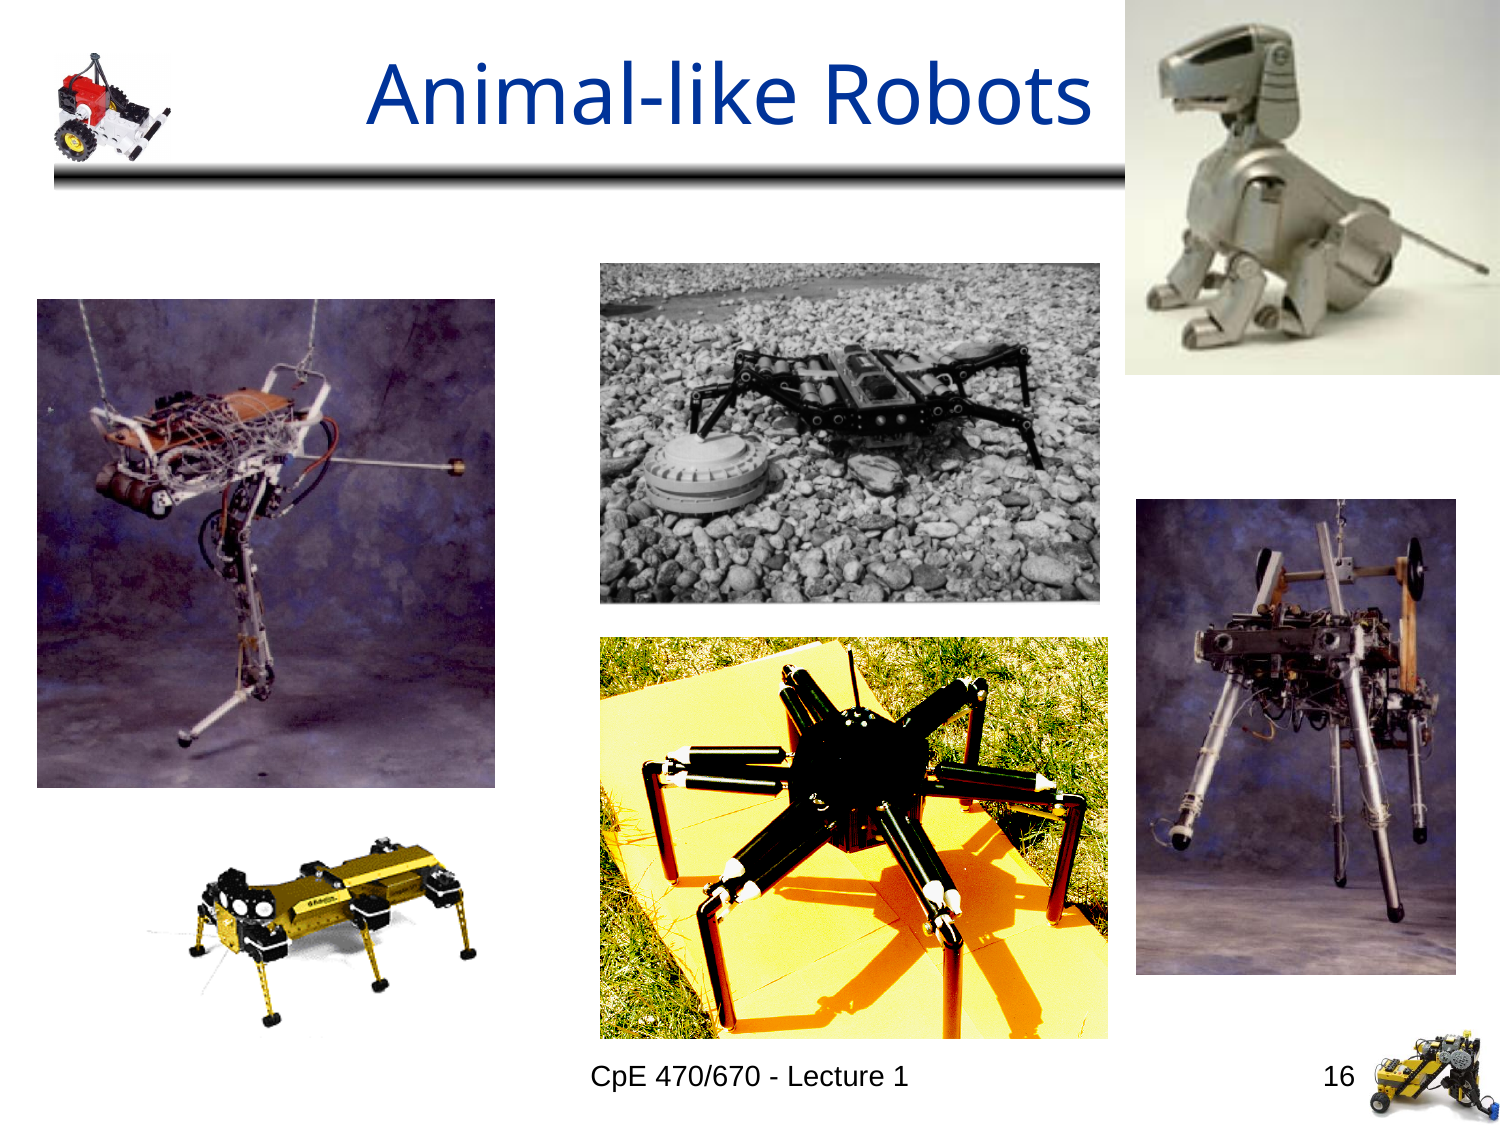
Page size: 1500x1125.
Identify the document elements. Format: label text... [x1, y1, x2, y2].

picture [599, 263, 1101, 605]
picture [137, 812, 494, 1038]
picture [37, 299, 495, 788]
picture [1369, 1029, 1500, 1125]
picture [599, 637, 1109, 1040]
picture [1136, 499, 1456, 976]
title Animal-like Robots [55, 16, 1119, 166]
footer CpE 470/670 - Lecture 1 [512, 1049, 988, 1103]
slide_number 16 [1074, 1049, 1371, 1103]
picture [1124, 0, 1500, 376]
